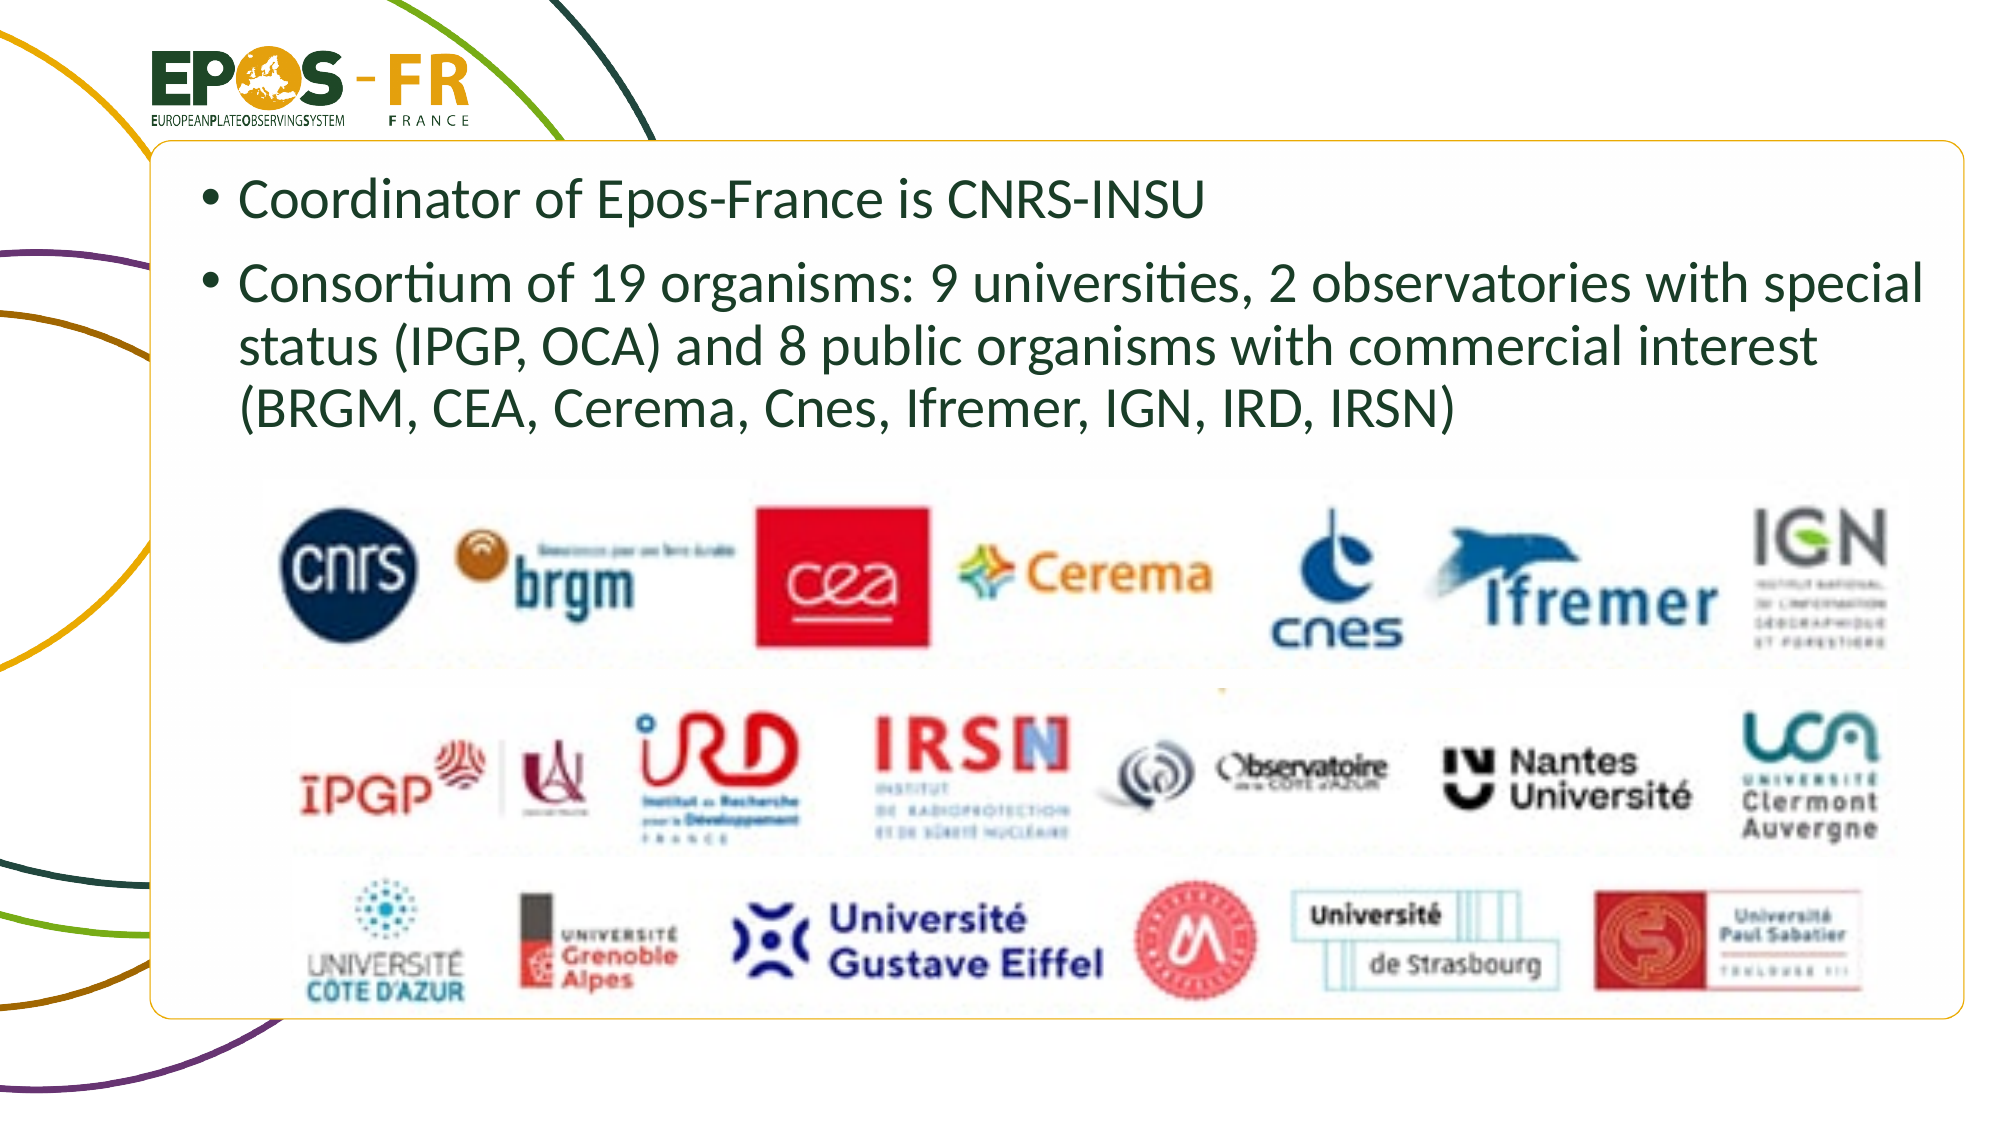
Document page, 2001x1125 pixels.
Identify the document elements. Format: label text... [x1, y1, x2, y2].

list Coordinator of Epos-France is CNRS-INSU Consortium of 19 organisms: 9 universities, 2 observatories with special status (IPGP, OCA) and 8 public organisms with commercial interest (BRGM, CEA, Cerema, Cnes, Ifremer, IGN, IRD, IRSN) [185, 160, 1945, 450]
picture [0, 0, 2001, 1125]
